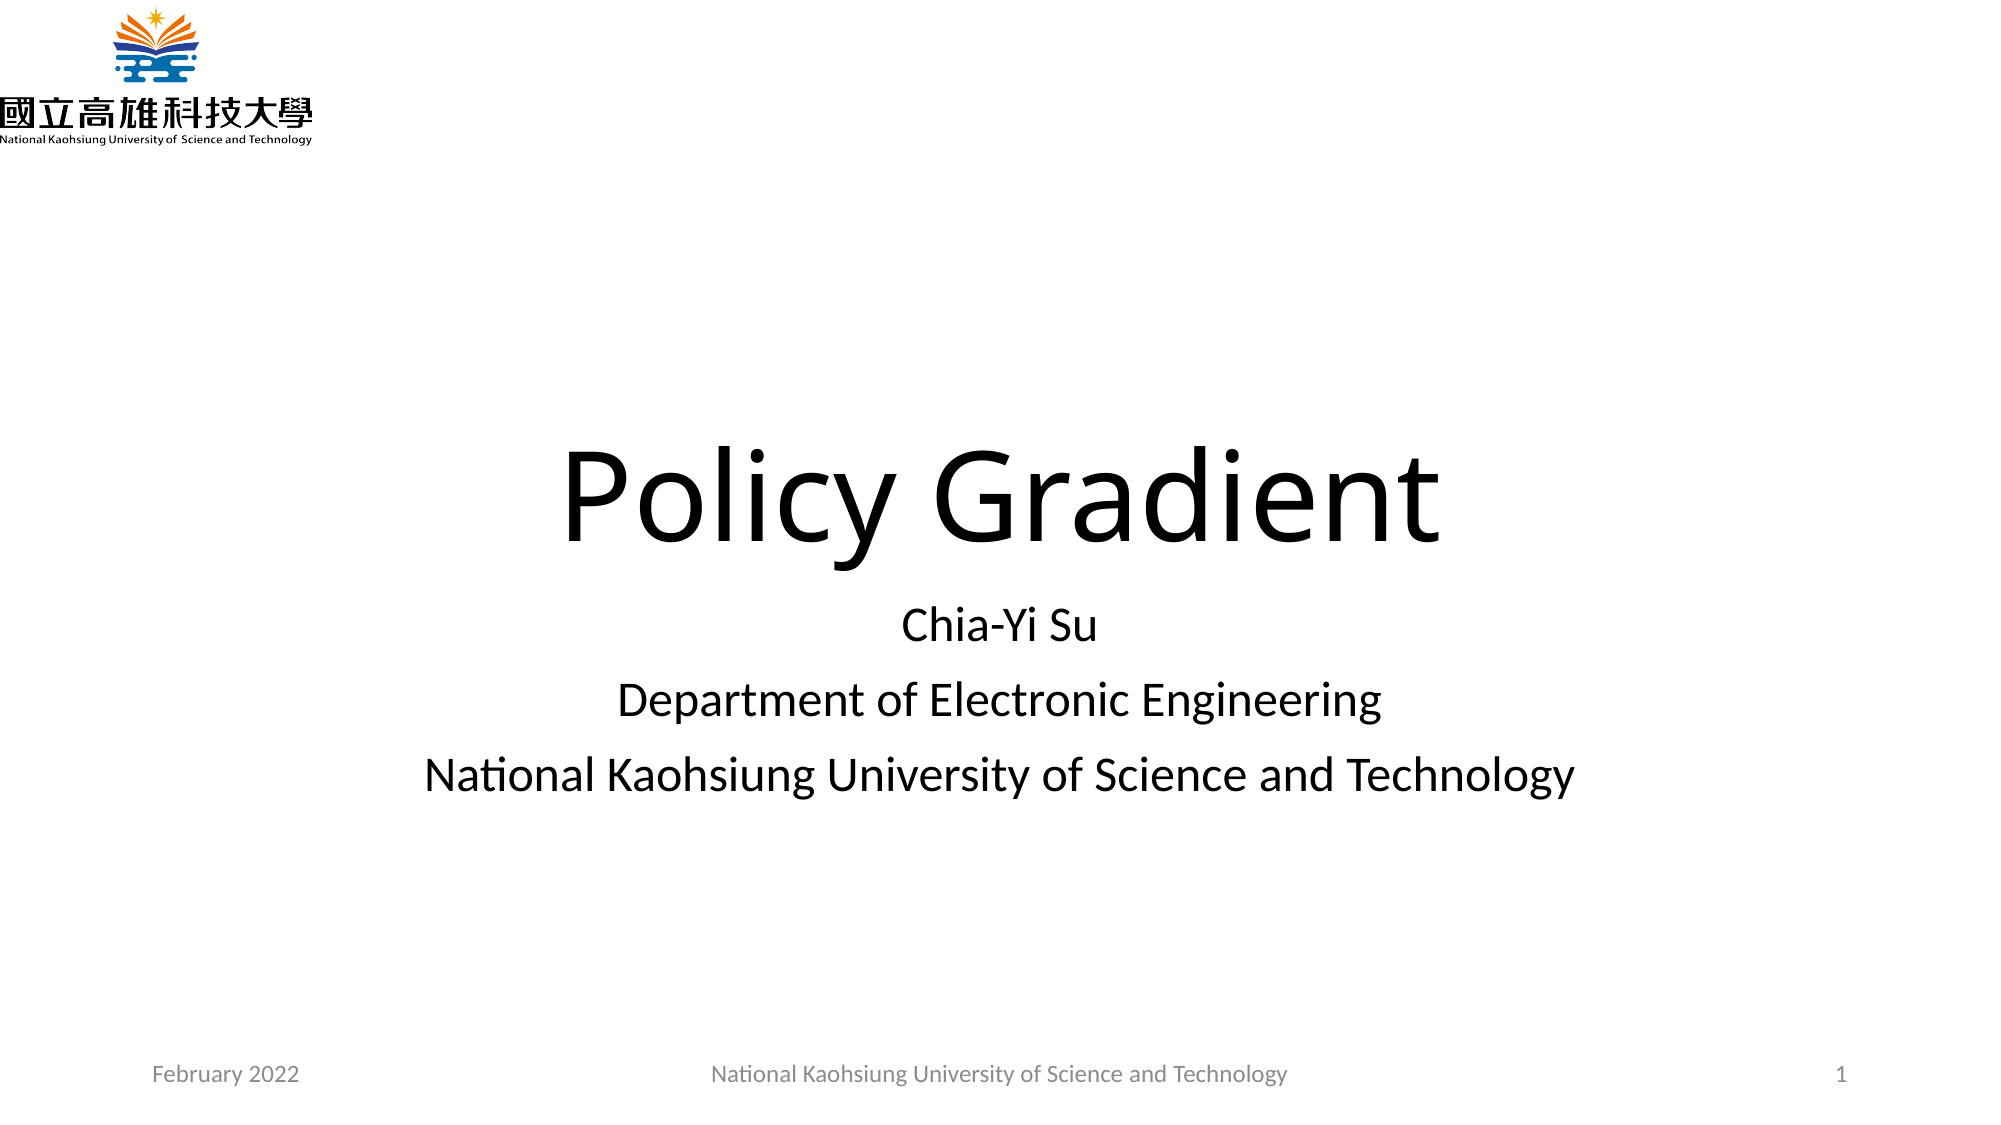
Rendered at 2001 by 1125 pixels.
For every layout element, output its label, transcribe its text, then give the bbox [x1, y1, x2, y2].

slide_number 1 [1412, 1042, 1863, 1103]
picture [0, 3, 312, 146]
title Policy Gradient [249, 184, 1750, 576]
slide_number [137, 1042, 588, 1103]
subtitle Chia-Yi Su Department of Electronic Engineering National Kaohsiung University of Science and Technology [249, 590, 1750, 863]
footer National Kaohsiung University of Science and Technology [662, 1042, 1338, 1103]
